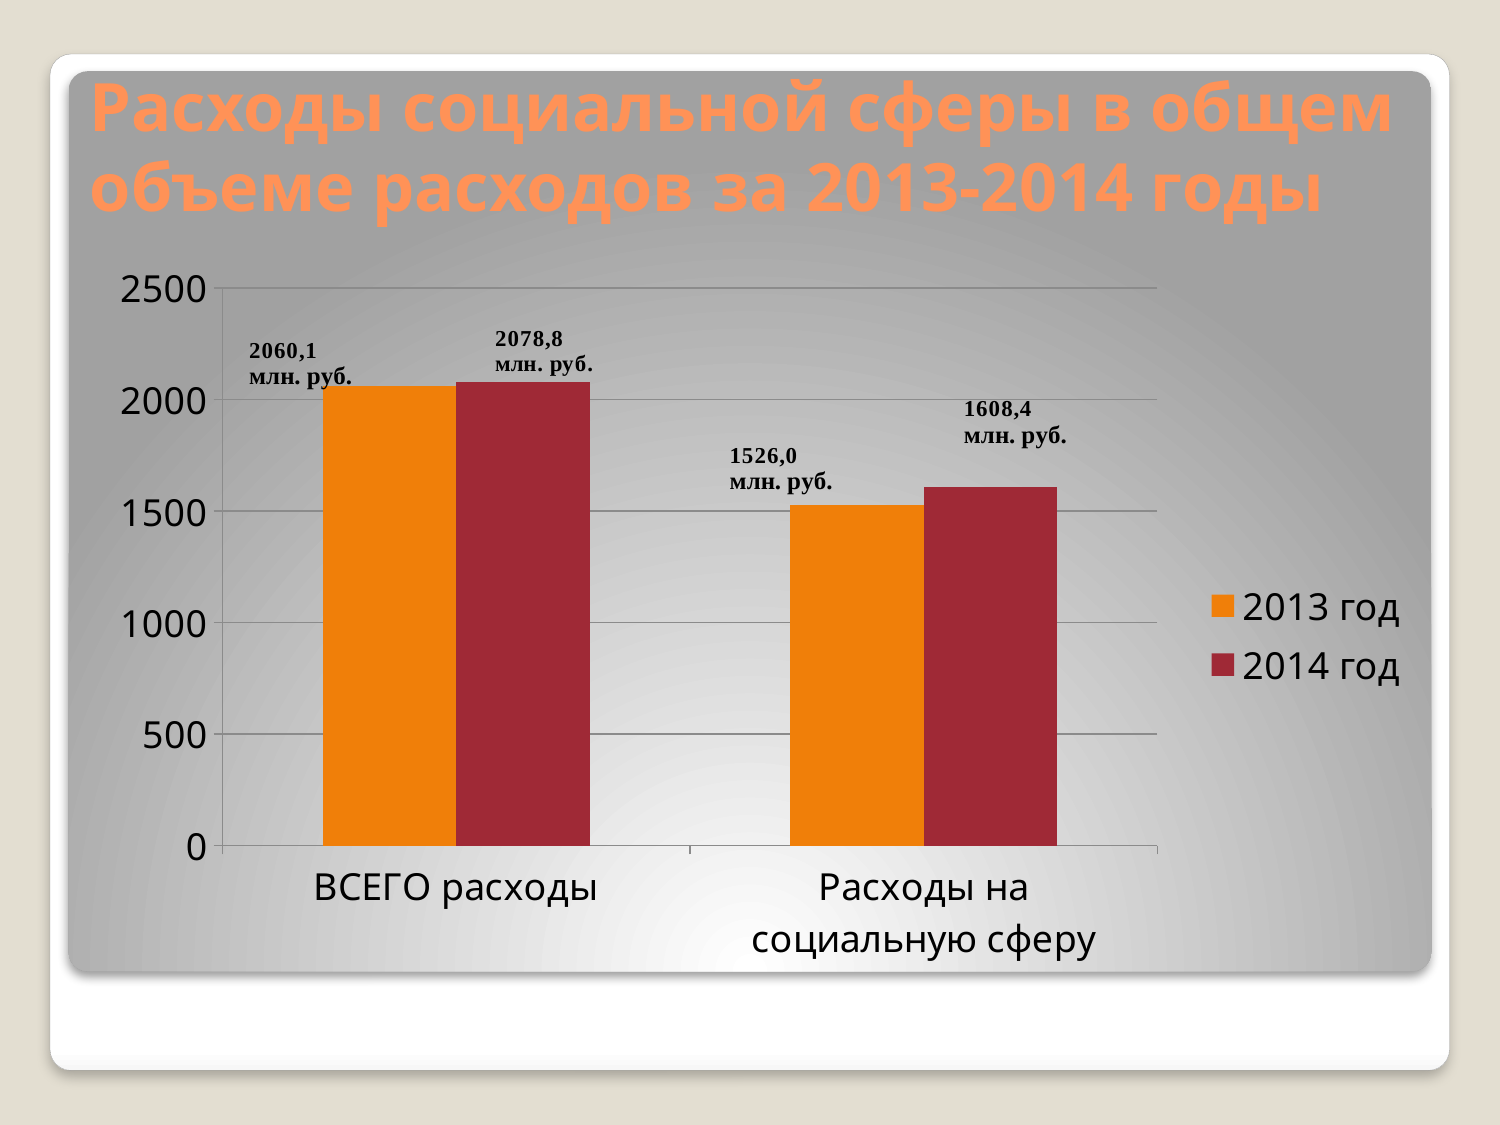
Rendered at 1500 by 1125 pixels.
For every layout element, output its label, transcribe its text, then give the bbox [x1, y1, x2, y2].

chart [74, 262, 1426, 1006]
title Расходы социальной сферы в общем объеме расходов за 2013-2014 годы [75, 45, 1425, 233]
